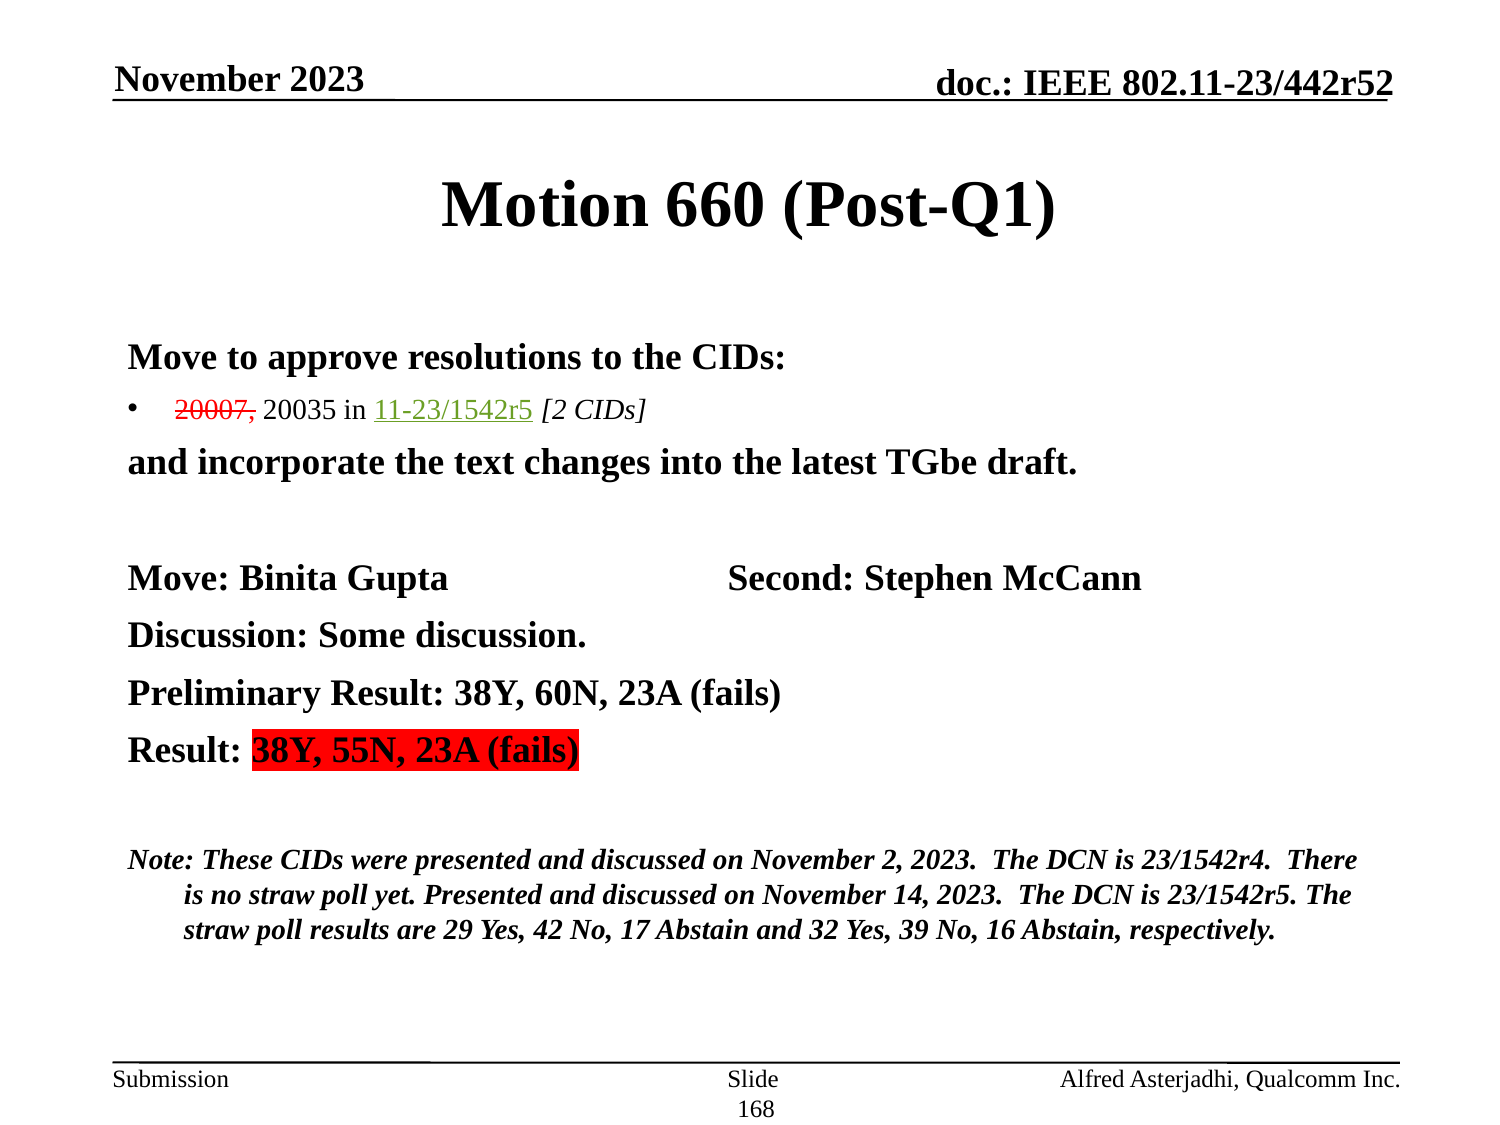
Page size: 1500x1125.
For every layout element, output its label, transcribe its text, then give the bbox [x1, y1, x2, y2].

footer Alfred Asterjadhi, Qualcomm Inc. [878, 1061, 1402, 1093]
list Move to approve resolutions to the CIDs: 20007, 20035 in 11-23/1542r5 [2 CIDs] and incorporate the text changes into the latest TGbe draft. Move: Binita Gupta Second: Stephen McCann Discussion: Some discussion. Preliminary Result: 38Y, 60N, 23A (fails) Result: 38Y, 55N, 23A (fails) Note: These CIDs were presented and discussed on November 2, 2023. The DCN is 23/1542r4. There is no straw poll yet. Presented and discussed on November 14, 2023. The DCN is 23/1542r5. The straw poll results are 29 Yes, 42 No, 17 Abstain and 32 Yes, 39 No, 16 Abstain, respectively. [112, 324, 1388, 1000]
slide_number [114, 54, 423, 100]
title Motion 660 (Post-Q1) [112, 112, 1388, 288]
slide_number Slide 168 [712, 1061, 800, 1123]
